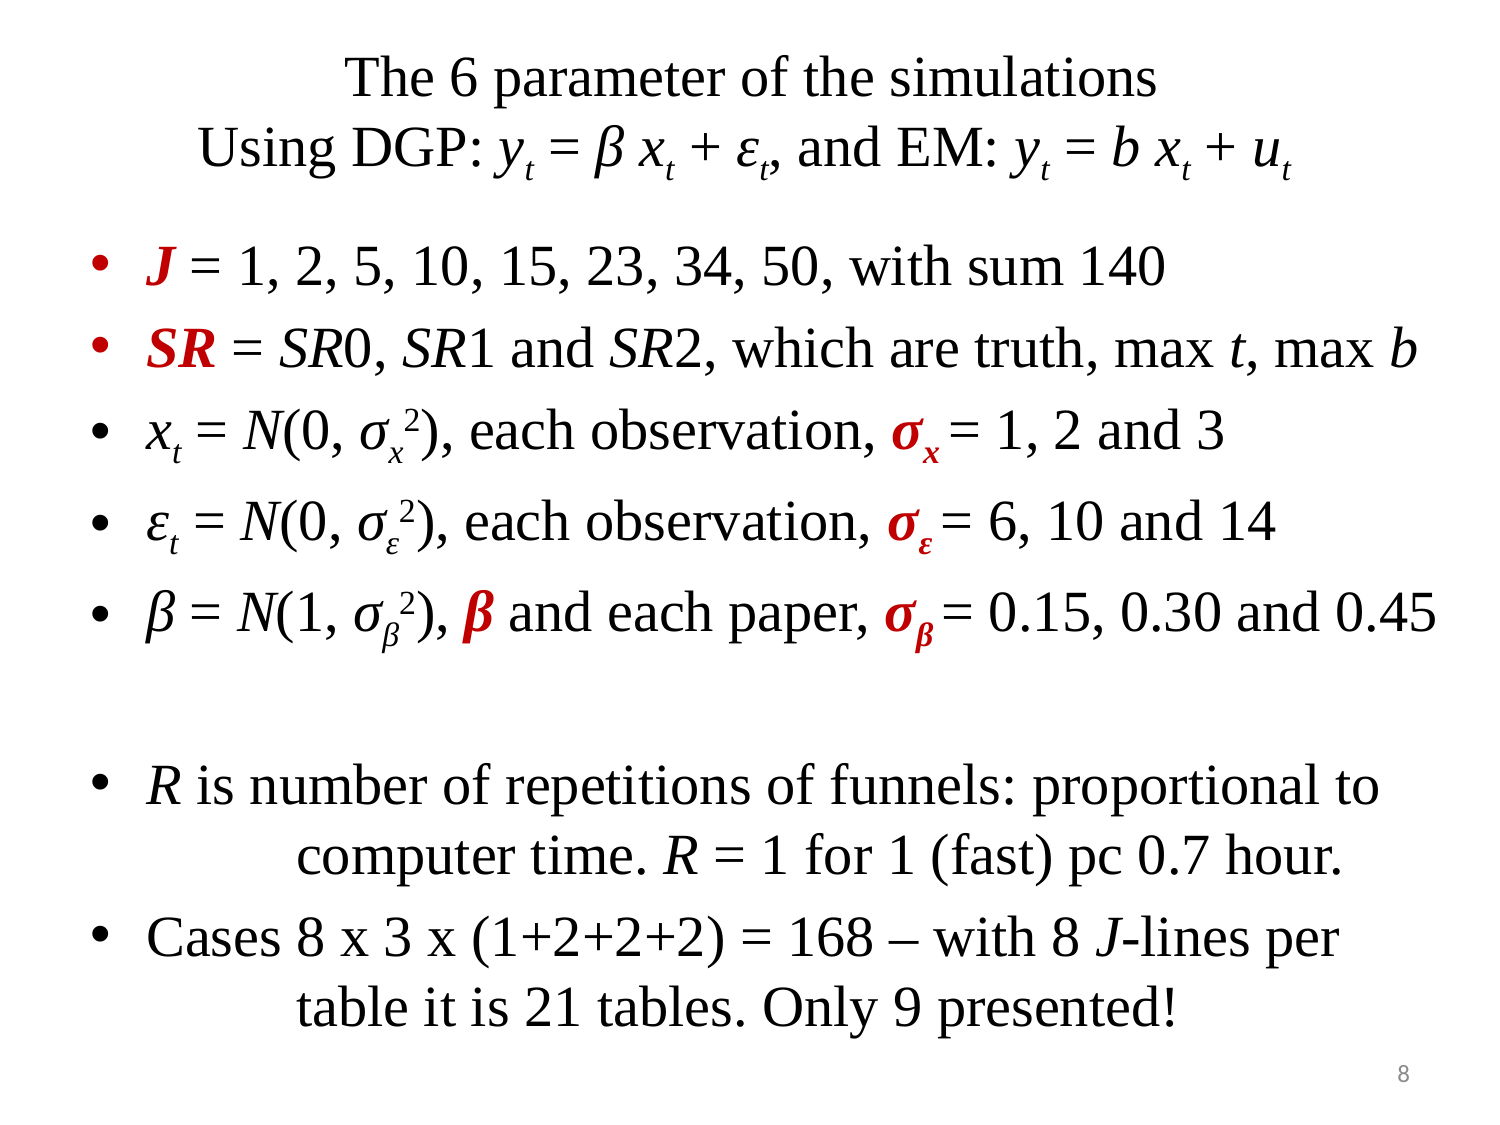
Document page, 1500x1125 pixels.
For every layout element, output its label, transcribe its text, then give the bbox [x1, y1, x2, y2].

list J = 1, 2, 5, 10, 15, 23, 34, 50, with sum 140 SR = SR0, SR1 and SR2, which are truth, max t, max b xt = N(0, σx2), each observation, σx = 1, 2 and 3 εt = N(0, σε2), each observation, σε = 6, 10 and 14 β = N(1, σβ2), β and each paper, σβ = 0.15, 0.30 and 0.45 R is number of repetitions of funnels: proportional to computer time. R = 1 for 1 (fast) pc 0.7 hour. Cases 8 x 3 x (1+2+2+2) = 168 – with 8 J-lines per table it is 21 tables. Only 9 presented! [75, 219, 1500, 1071]
title The 6 parameter of the simulations Using DGP: yt = β xt + εt, and EM: yt = b xt + ut [76, 19, 1427, 207]
slide_number 8 [1074, 1042, 1425, 1103]
